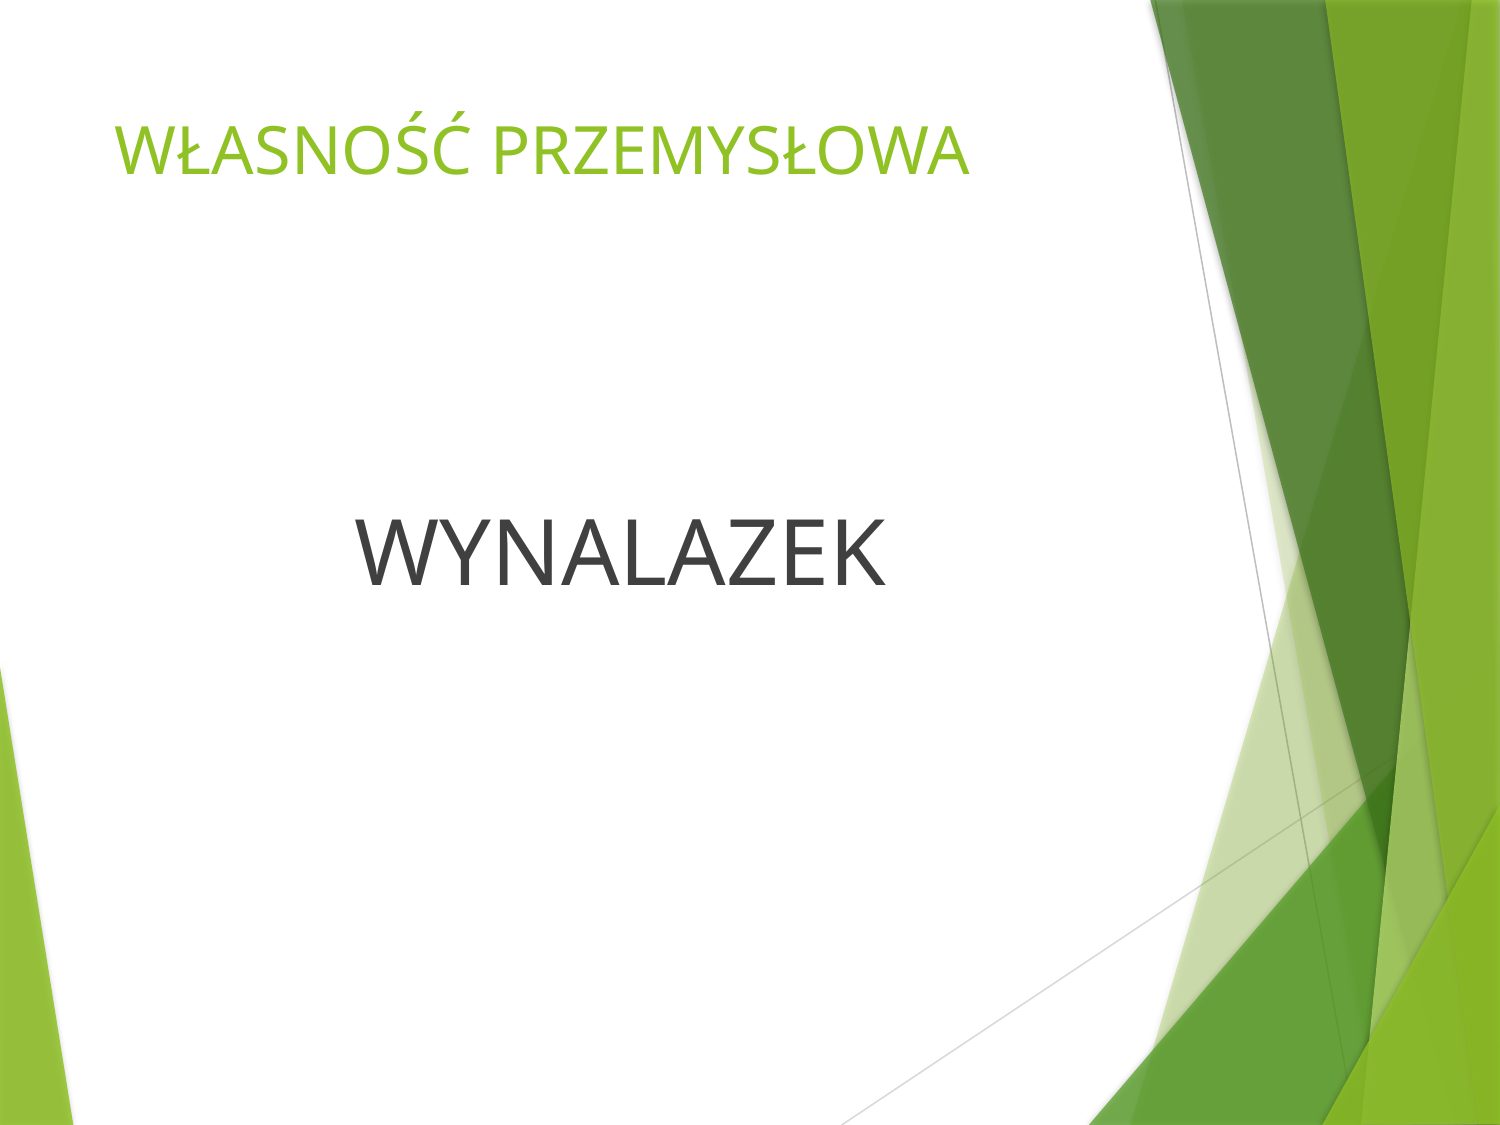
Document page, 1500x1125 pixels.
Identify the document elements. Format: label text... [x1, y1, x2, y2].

list WYNALAZEK [99, 354, 1142, 992]
title WŁASNOŚĆ PRZEMYSŁOWA [99, 99, 1142, 317]
